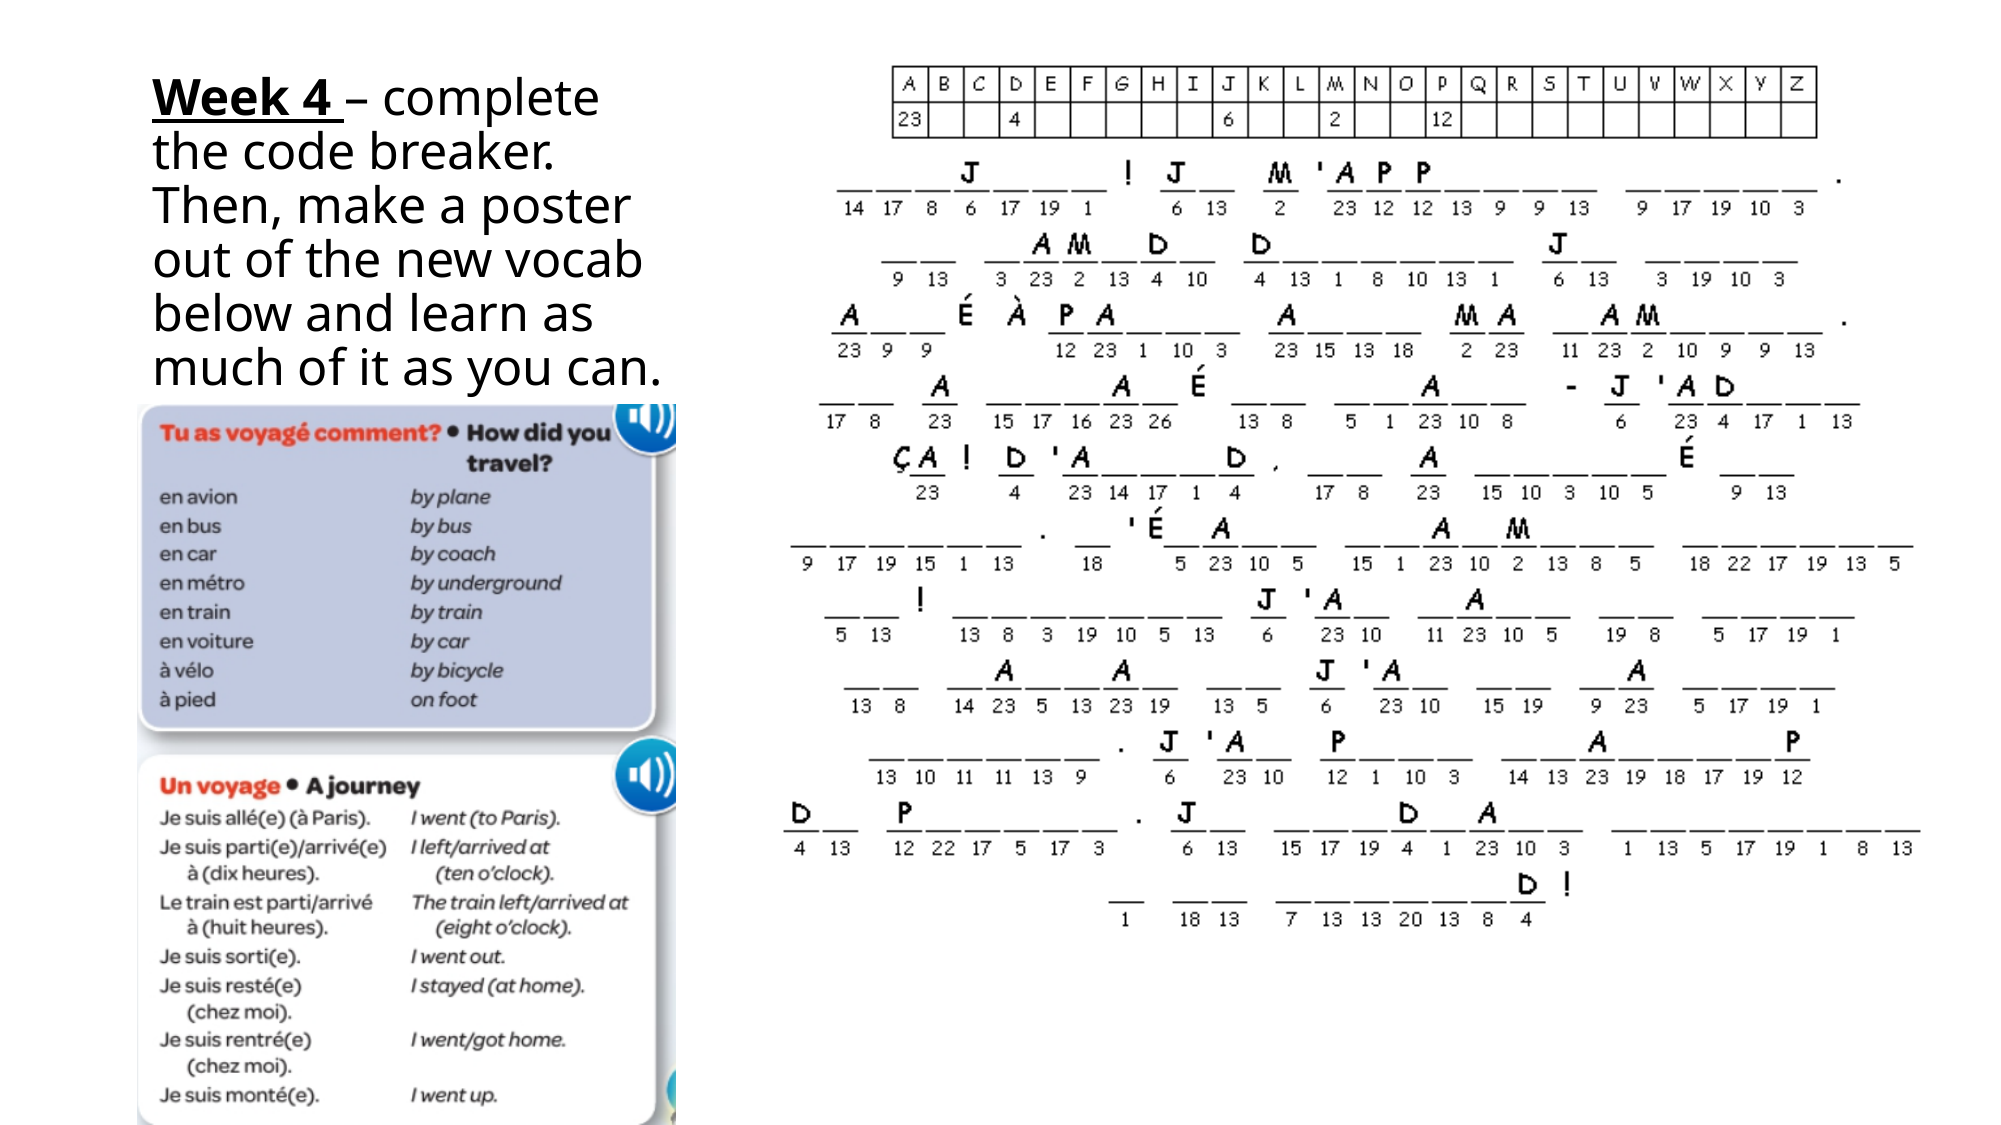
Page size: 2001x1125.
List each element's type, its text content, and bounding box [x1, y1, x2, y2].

picture [137, 404, 676, 1125]
picture [752, 59, 1983, 948]
title Week 4 – complete the code breaker. Then, make a poster out of the new vocab below and learn as much of it as you can. [137, 59, 683, 409]
